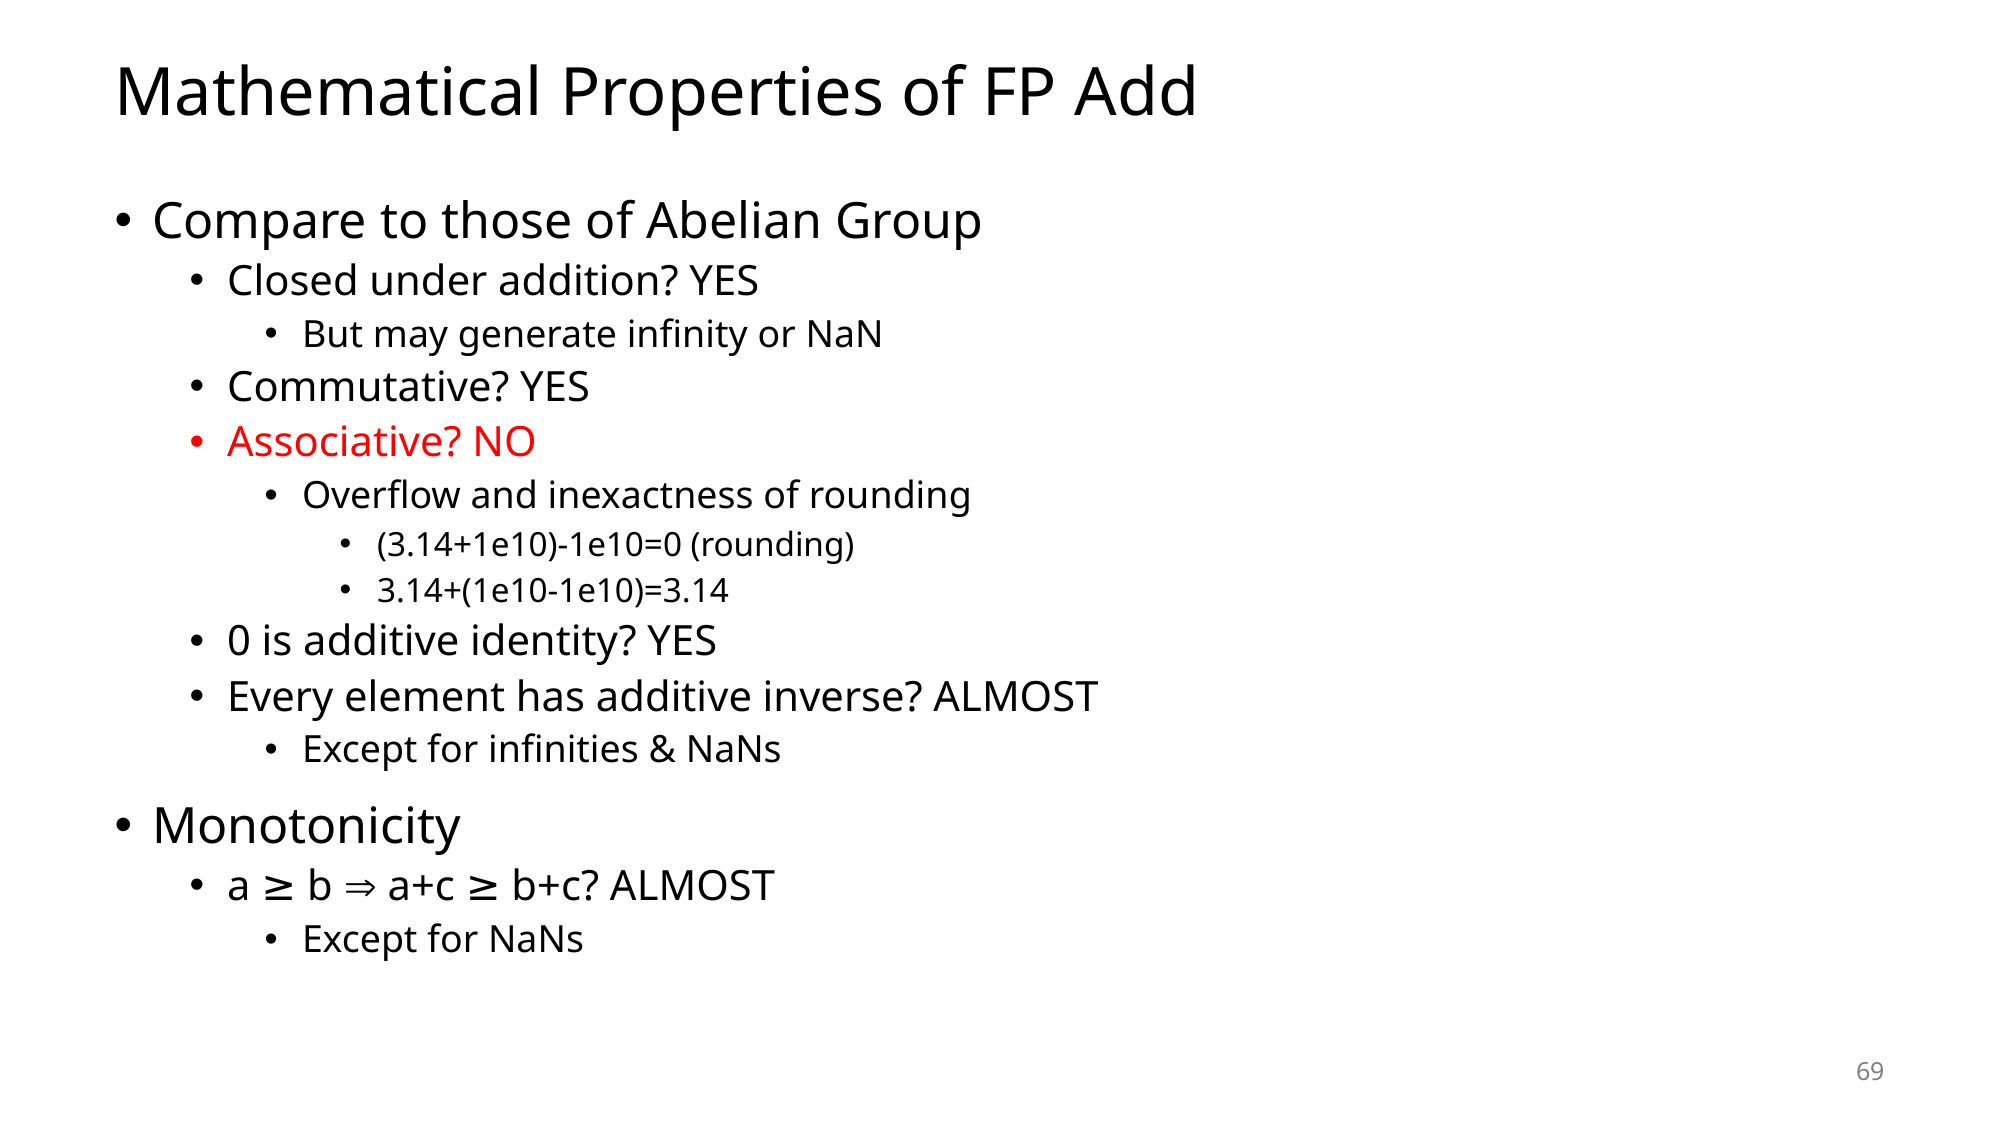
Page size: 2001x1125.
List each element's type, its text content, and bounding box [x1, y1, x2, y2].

slide_number 69 [1749, 1042, 1900, 1103]
list Compare to those of Abelian Group Closed under addition? YES But may generate infinity or NaN Commutative? YES Associative? NO Overflow and inexactness of rounding (3.14+1e10)-1e10=0 (rounding) 3.14+(1e10-1e10)=3.14 0 is additive identity? YES Every element has additive inverse? ALMOST Except for infinities & NaNs Monotonicity a ≥ b  a+c ≥ b+c? ALMOST Except for NaNs [99, 187, 1900, 1013]
title Mathematical Properties of FP Add [99, 37, 1900, 150]
